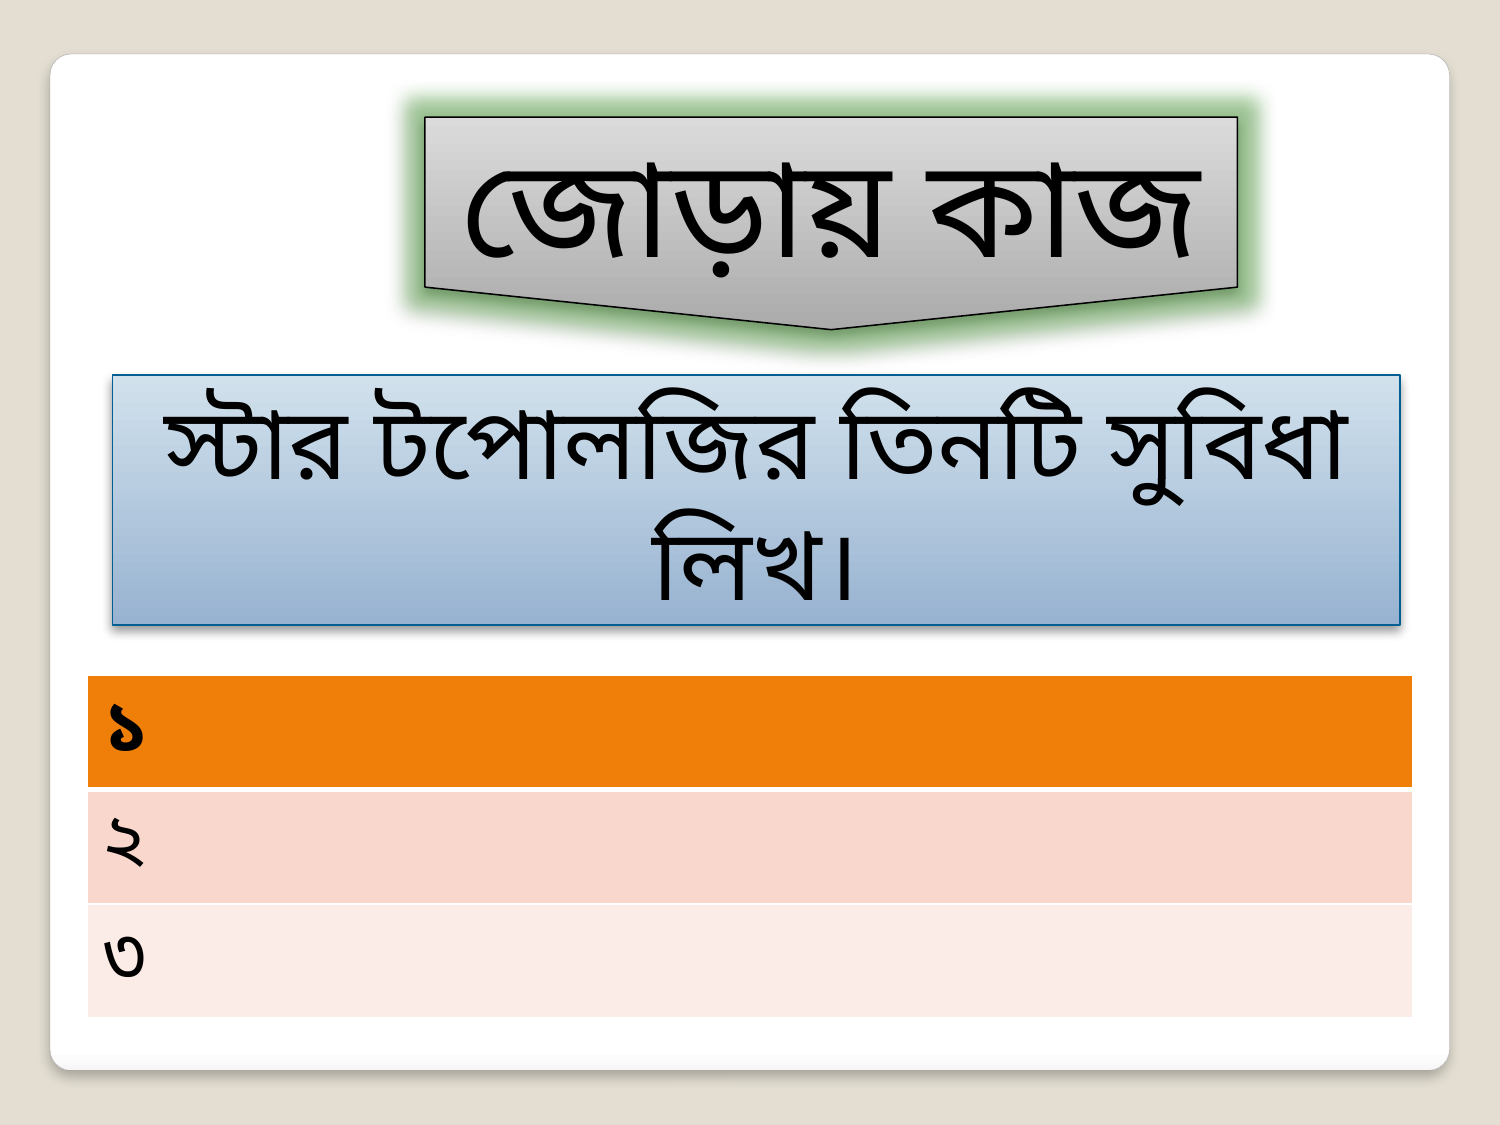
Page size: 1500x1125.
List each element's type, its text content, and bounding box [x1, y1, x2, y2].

text_box স্টার টপোলজির তিনটি সুবিধা লিখ। [112, 374, 1401, 626]
table_cell ২ [88, 792, 1412, 903]
table_header ১ [88, 676, 1412, 787]
table_cell ৩ [88, 905, 1412, 1017]
text_box জোড়ায় কাজ [424, 116, 1239, 331]
